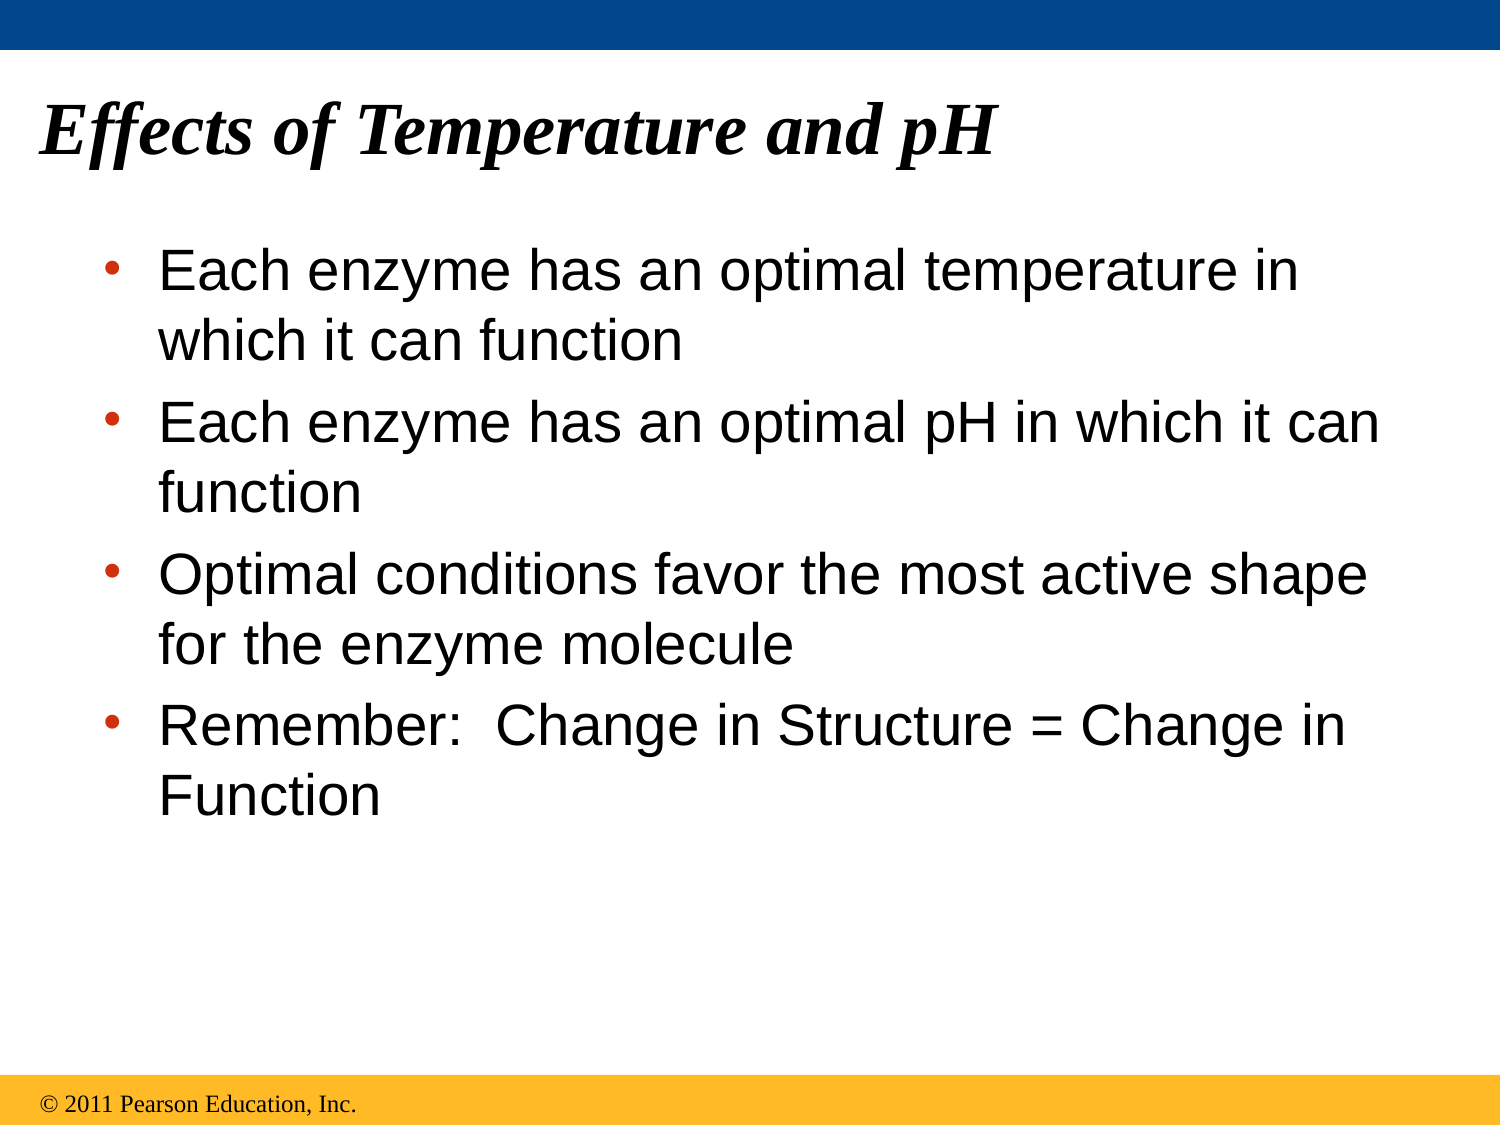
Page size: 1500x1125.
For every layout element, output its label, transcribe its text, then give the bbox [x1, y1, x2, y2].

title Effects of Temperature and pH [24, 83, 1426, 167]
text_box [0, 1074, 1500, 1125]
text_box [0, 0, 1500, 50]
list Each enzyme has an optimal temperature in which it can function Each enzyme has an optimal pH in which it can function Optimal conditions favor the most active shape for the enzyme molecule Remember: Change in Structure = Change in Function [87, 224, 1426, 838]
